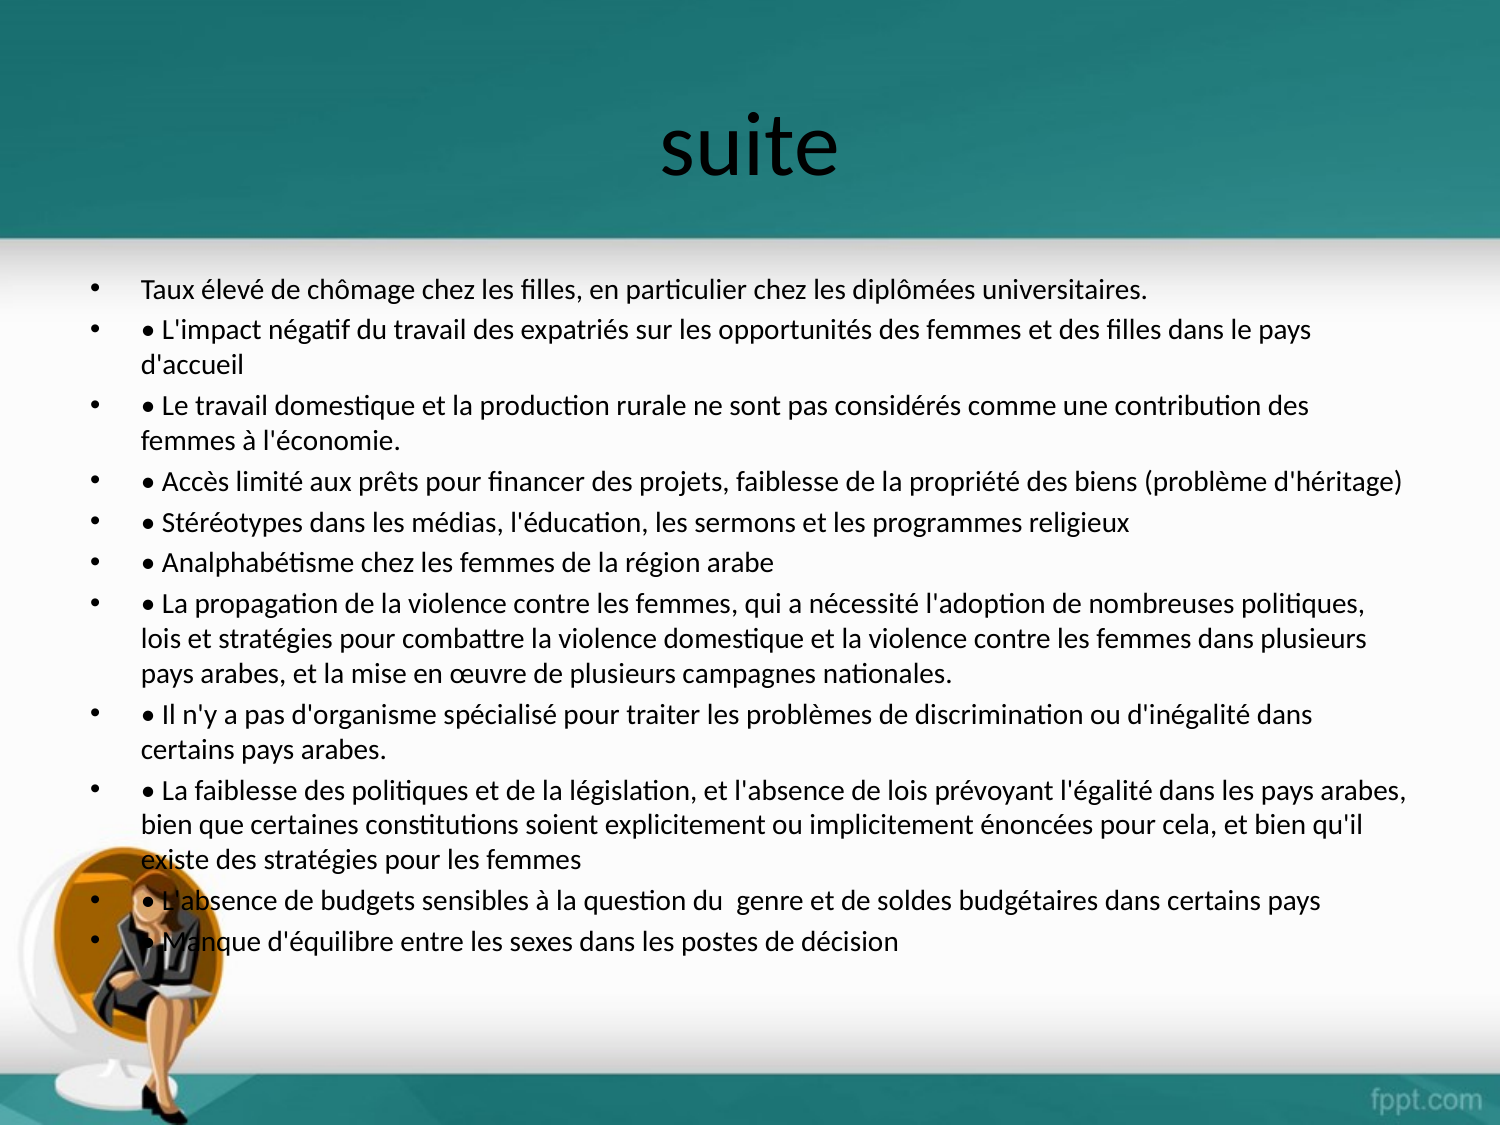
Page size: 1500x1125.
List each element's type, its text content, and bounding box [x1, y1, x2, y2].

picture [0, 0, 1500, 1125]
list Taux élevé de chômage chez les filles, en particulier chez les diplômées universitaires. • L'impact négatif du travail des expatriés sur les opportunités des femmes et des filles dans le pays d'accueil • Le travail domestique et la production rurale ne sont pas considérés comme une contribution des femmes à l'économie. • Accès limité aux prêts pour financer des projets, faiblesse de la propriété des biens (problème d'héritage) • Stéréotypes dans les médias, l'éducation, les sermons et les programmes religieux • Analphabétisme chez les femmes de la région arabe • La propagation de la violence contre les femmes, qui a nécessité l'adoption de nombreuses politiques, lois et stratégies pour combattre la violence domestique et la violence contre les femmes dans plusieurs pays arabes, et la mise en œuvre de plusieurs campagnes nationales. • Il n'y a pas d'organisme spécialisé pour traiter les problèmes de discrimination ou d'inégalité dans certains pays arabes. • La faiblesse des politiques et de la législation, et l'absence de lois prévoyant l'égalité dans les pays arabes, bien que certaines constitutions soient explicitement ou implicitement énoncées pour cela, et bien qu'il existe des stratégies pour les femmes • L'absence de budgets sensibles à la question du genre et de soldes budgétaires dans certains pays • Manque d'équilibre entre les sexes dans les postes de décision [75, 262, 1425, 1005]
title suite [75, 45, 1425, 233]
